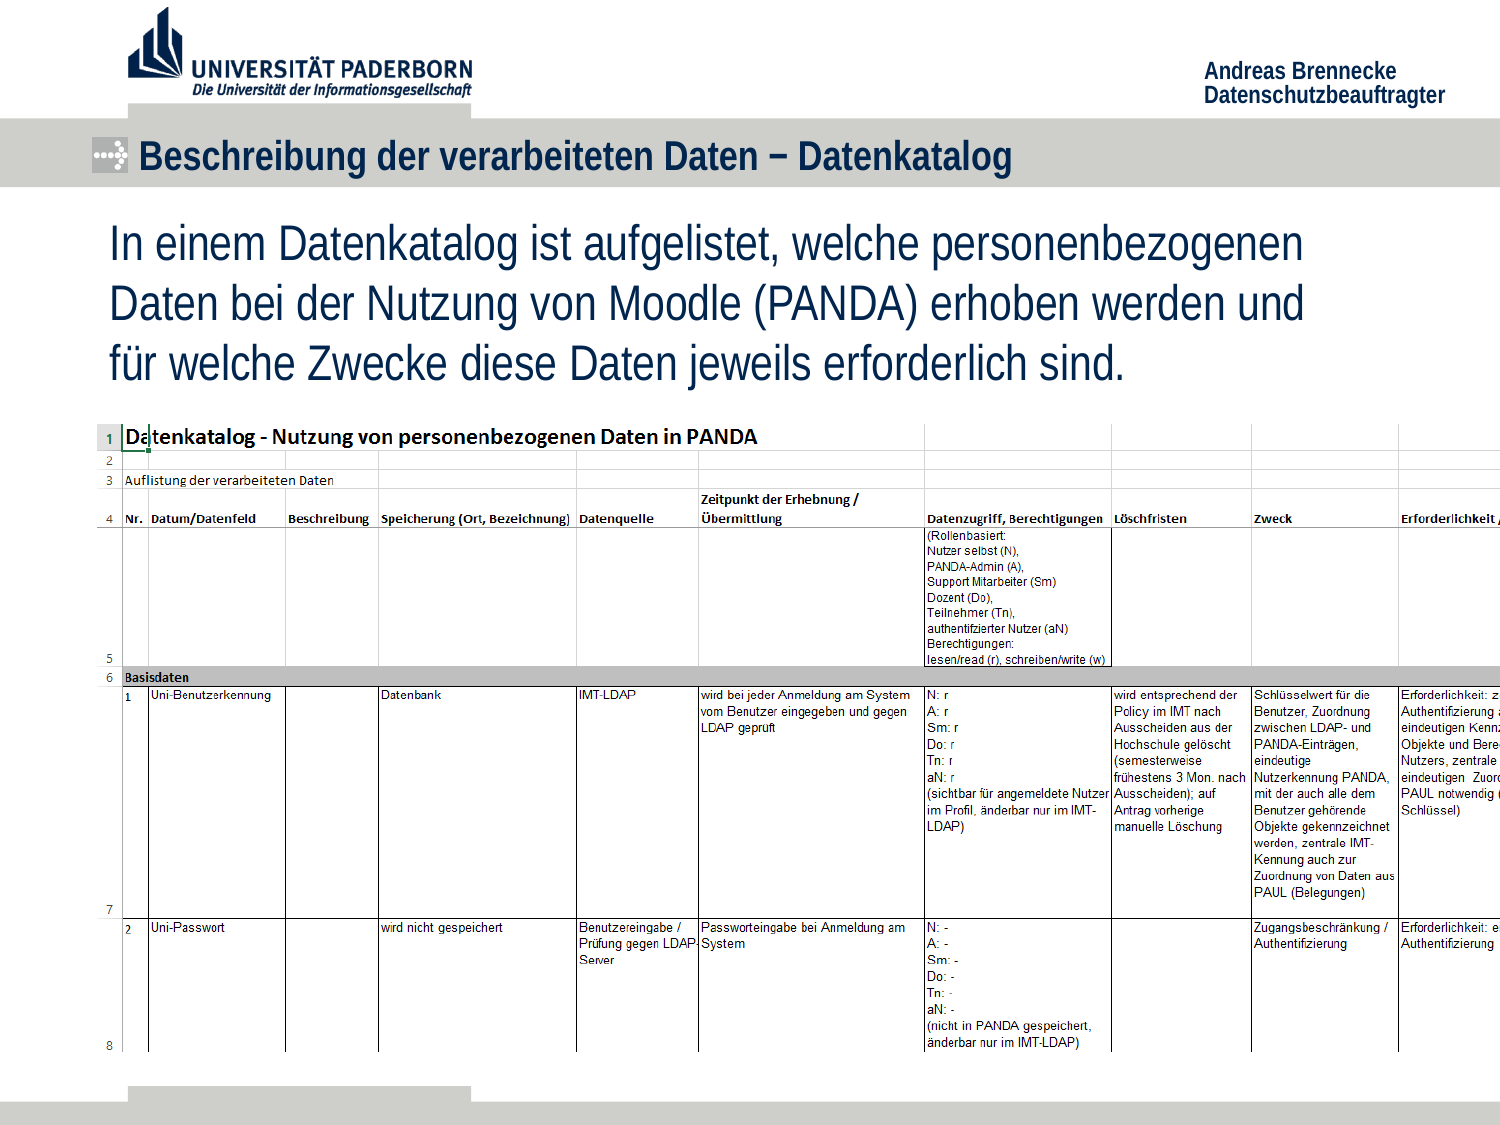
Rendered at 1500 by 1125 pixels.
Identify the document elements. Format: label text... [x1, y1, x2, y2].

title Beschreibung der verarbeiteten Daten − Datenkatalog [123, 122, 1430, 186]
picture [128, 7, 472, 98]
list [96, 423, 1500, 1052]
text_box In einem Datenkatalog ist aufgelistet, welche personenbezogenen Daten bei der Nutzung von Moodle (PANDA) erhoben werden und für welche Zwecke diese Daten jeweils erforderlich sind. [94, 203, 1373, 424]
